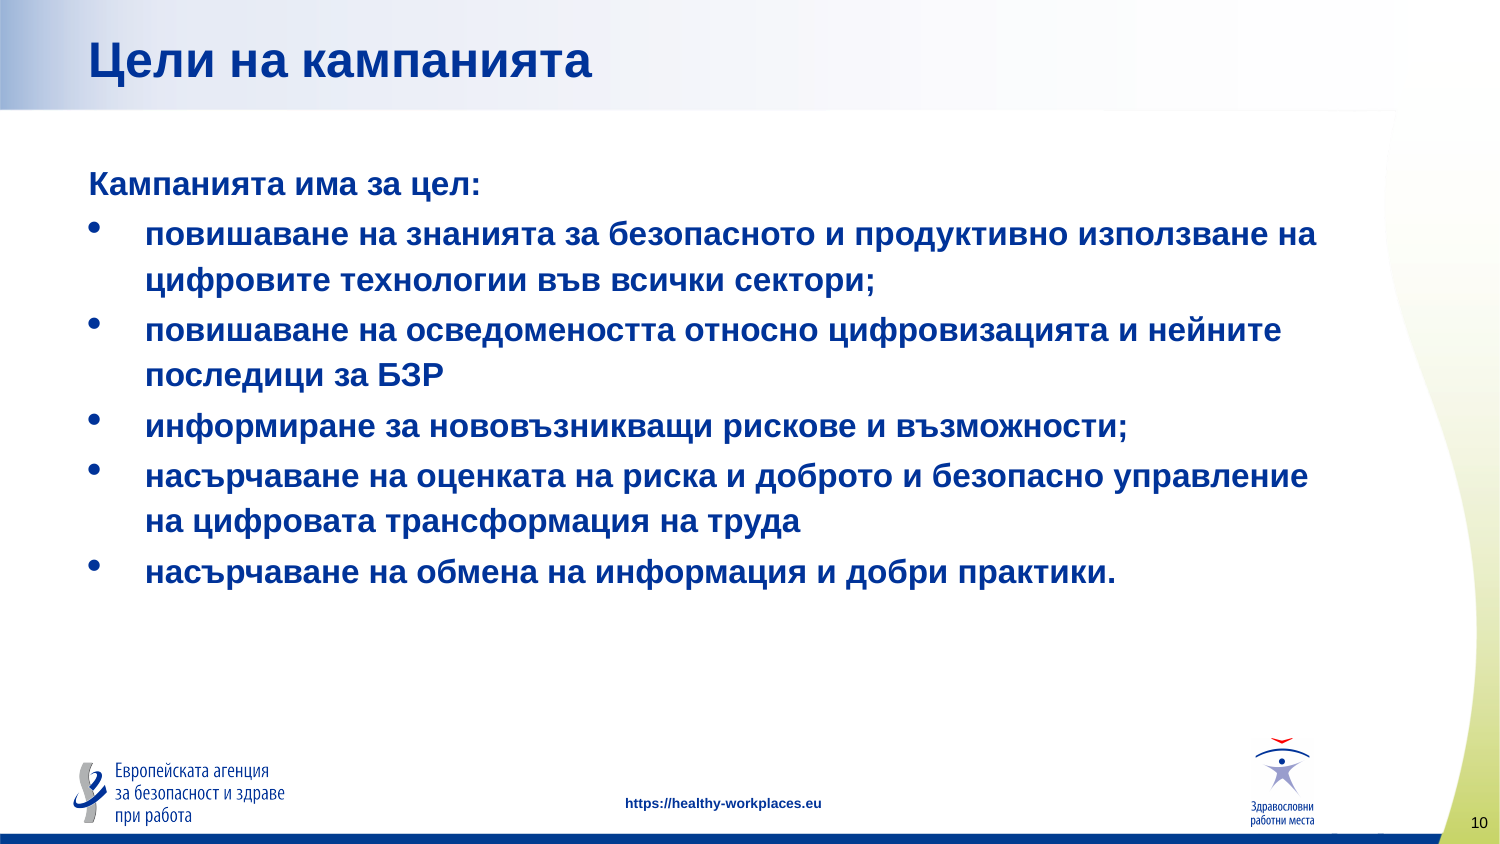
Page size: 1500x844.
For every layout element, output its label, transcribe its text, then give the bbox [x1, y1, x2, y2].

text_box Цели на кампанията [88, 27, 1314, 88]
picture [0, 0, 1500, 844]
list Кампанията има за цел: повишаване на знанията за безопасното и продуктивно използване на цифровите технологии във всички сектори; повишаване на осведомеността относно цифровизацията и нейните последици за БЗР информиране за нововъзникващи рискове и възможности; насърчаване на оценката на риска и доброто и безопасно управление на цифровата трансформация на труда насърчаване на обмена на информация и добри практики. [88, 155, 1329, 631]
